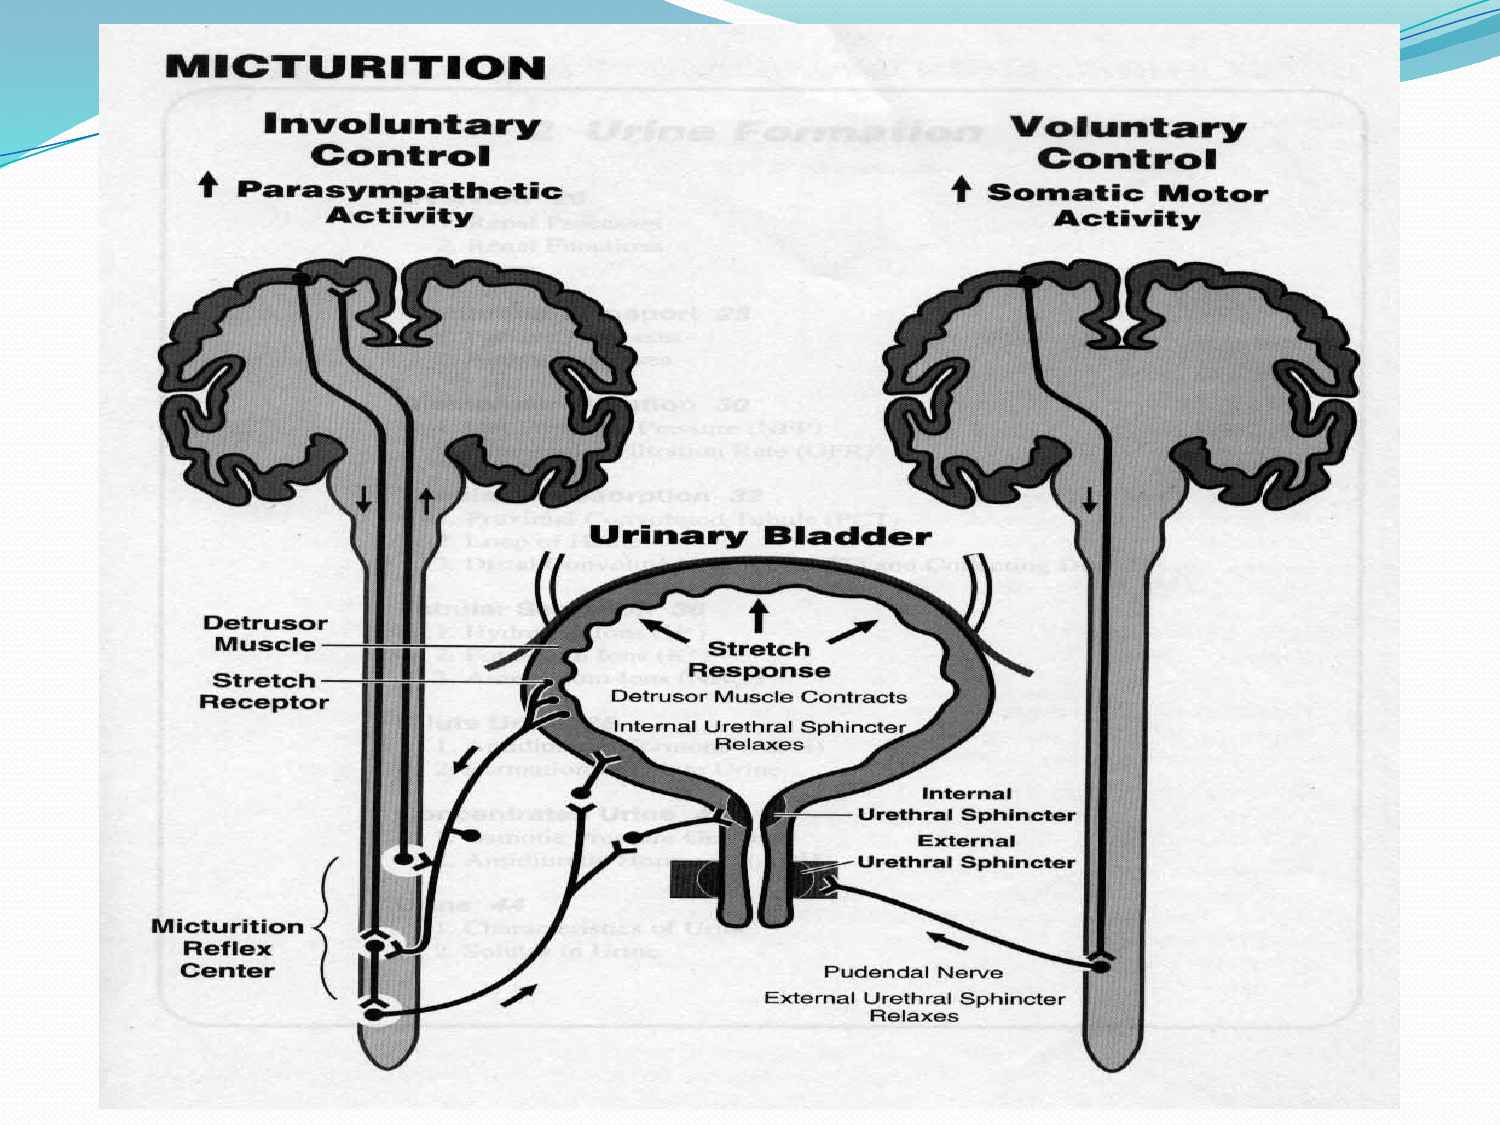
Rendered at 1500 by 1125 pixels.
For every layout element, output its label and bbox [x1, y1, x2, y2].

picture [99, 24, 1401, 1109]
